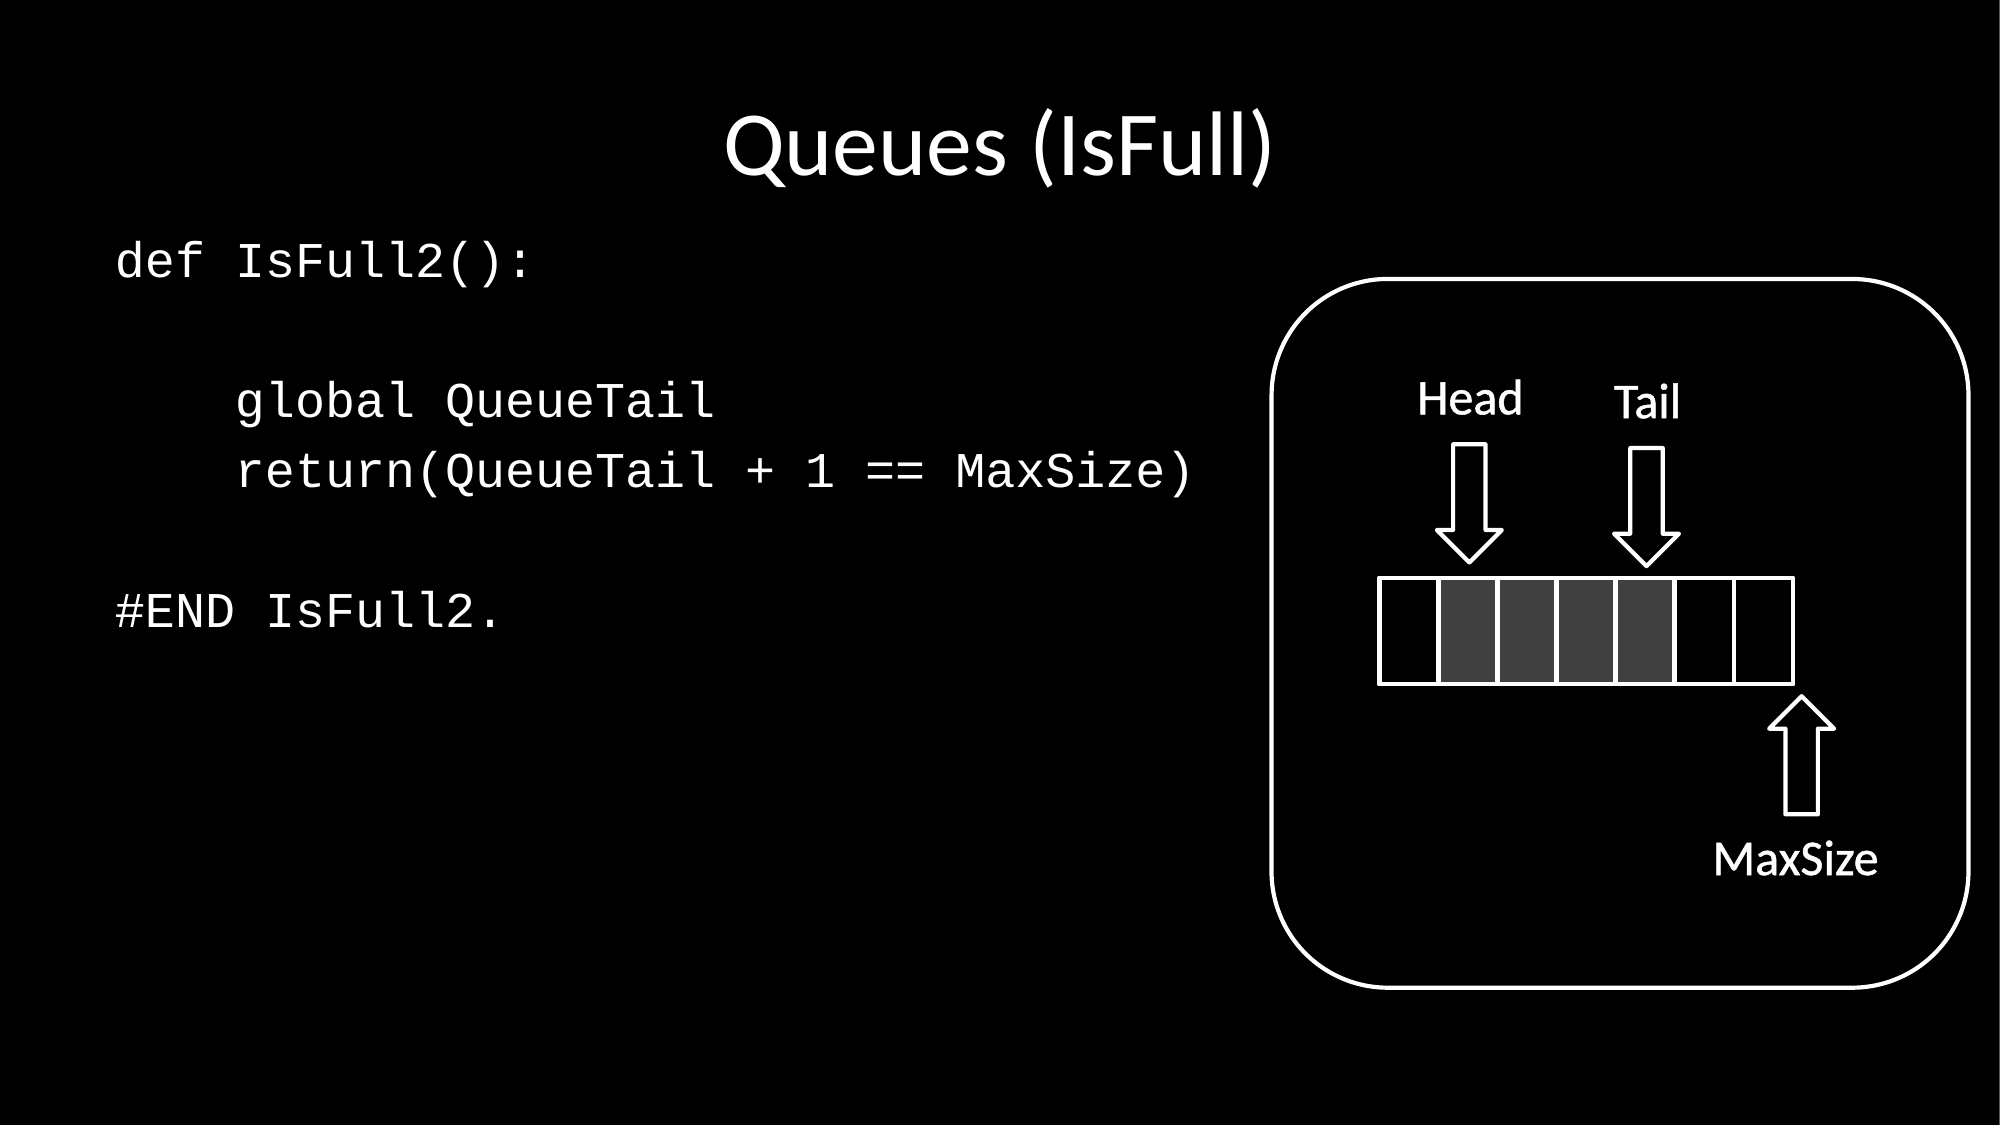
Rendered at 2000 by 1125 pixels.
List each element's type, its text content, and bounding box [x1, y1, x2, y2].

text_box [1434, 442, 1504, 565]
list def IsFull2(): global QueueTail return(QueueTail + 1 == MaxSize) #END IsFull2. [99, 219, 1900, 963]
text_box [1269, 276, 1971, 990]
title Queues (IsFull) [99, 45, 1900, 219]
text_box Head [1402, 356, 1539, 432]
